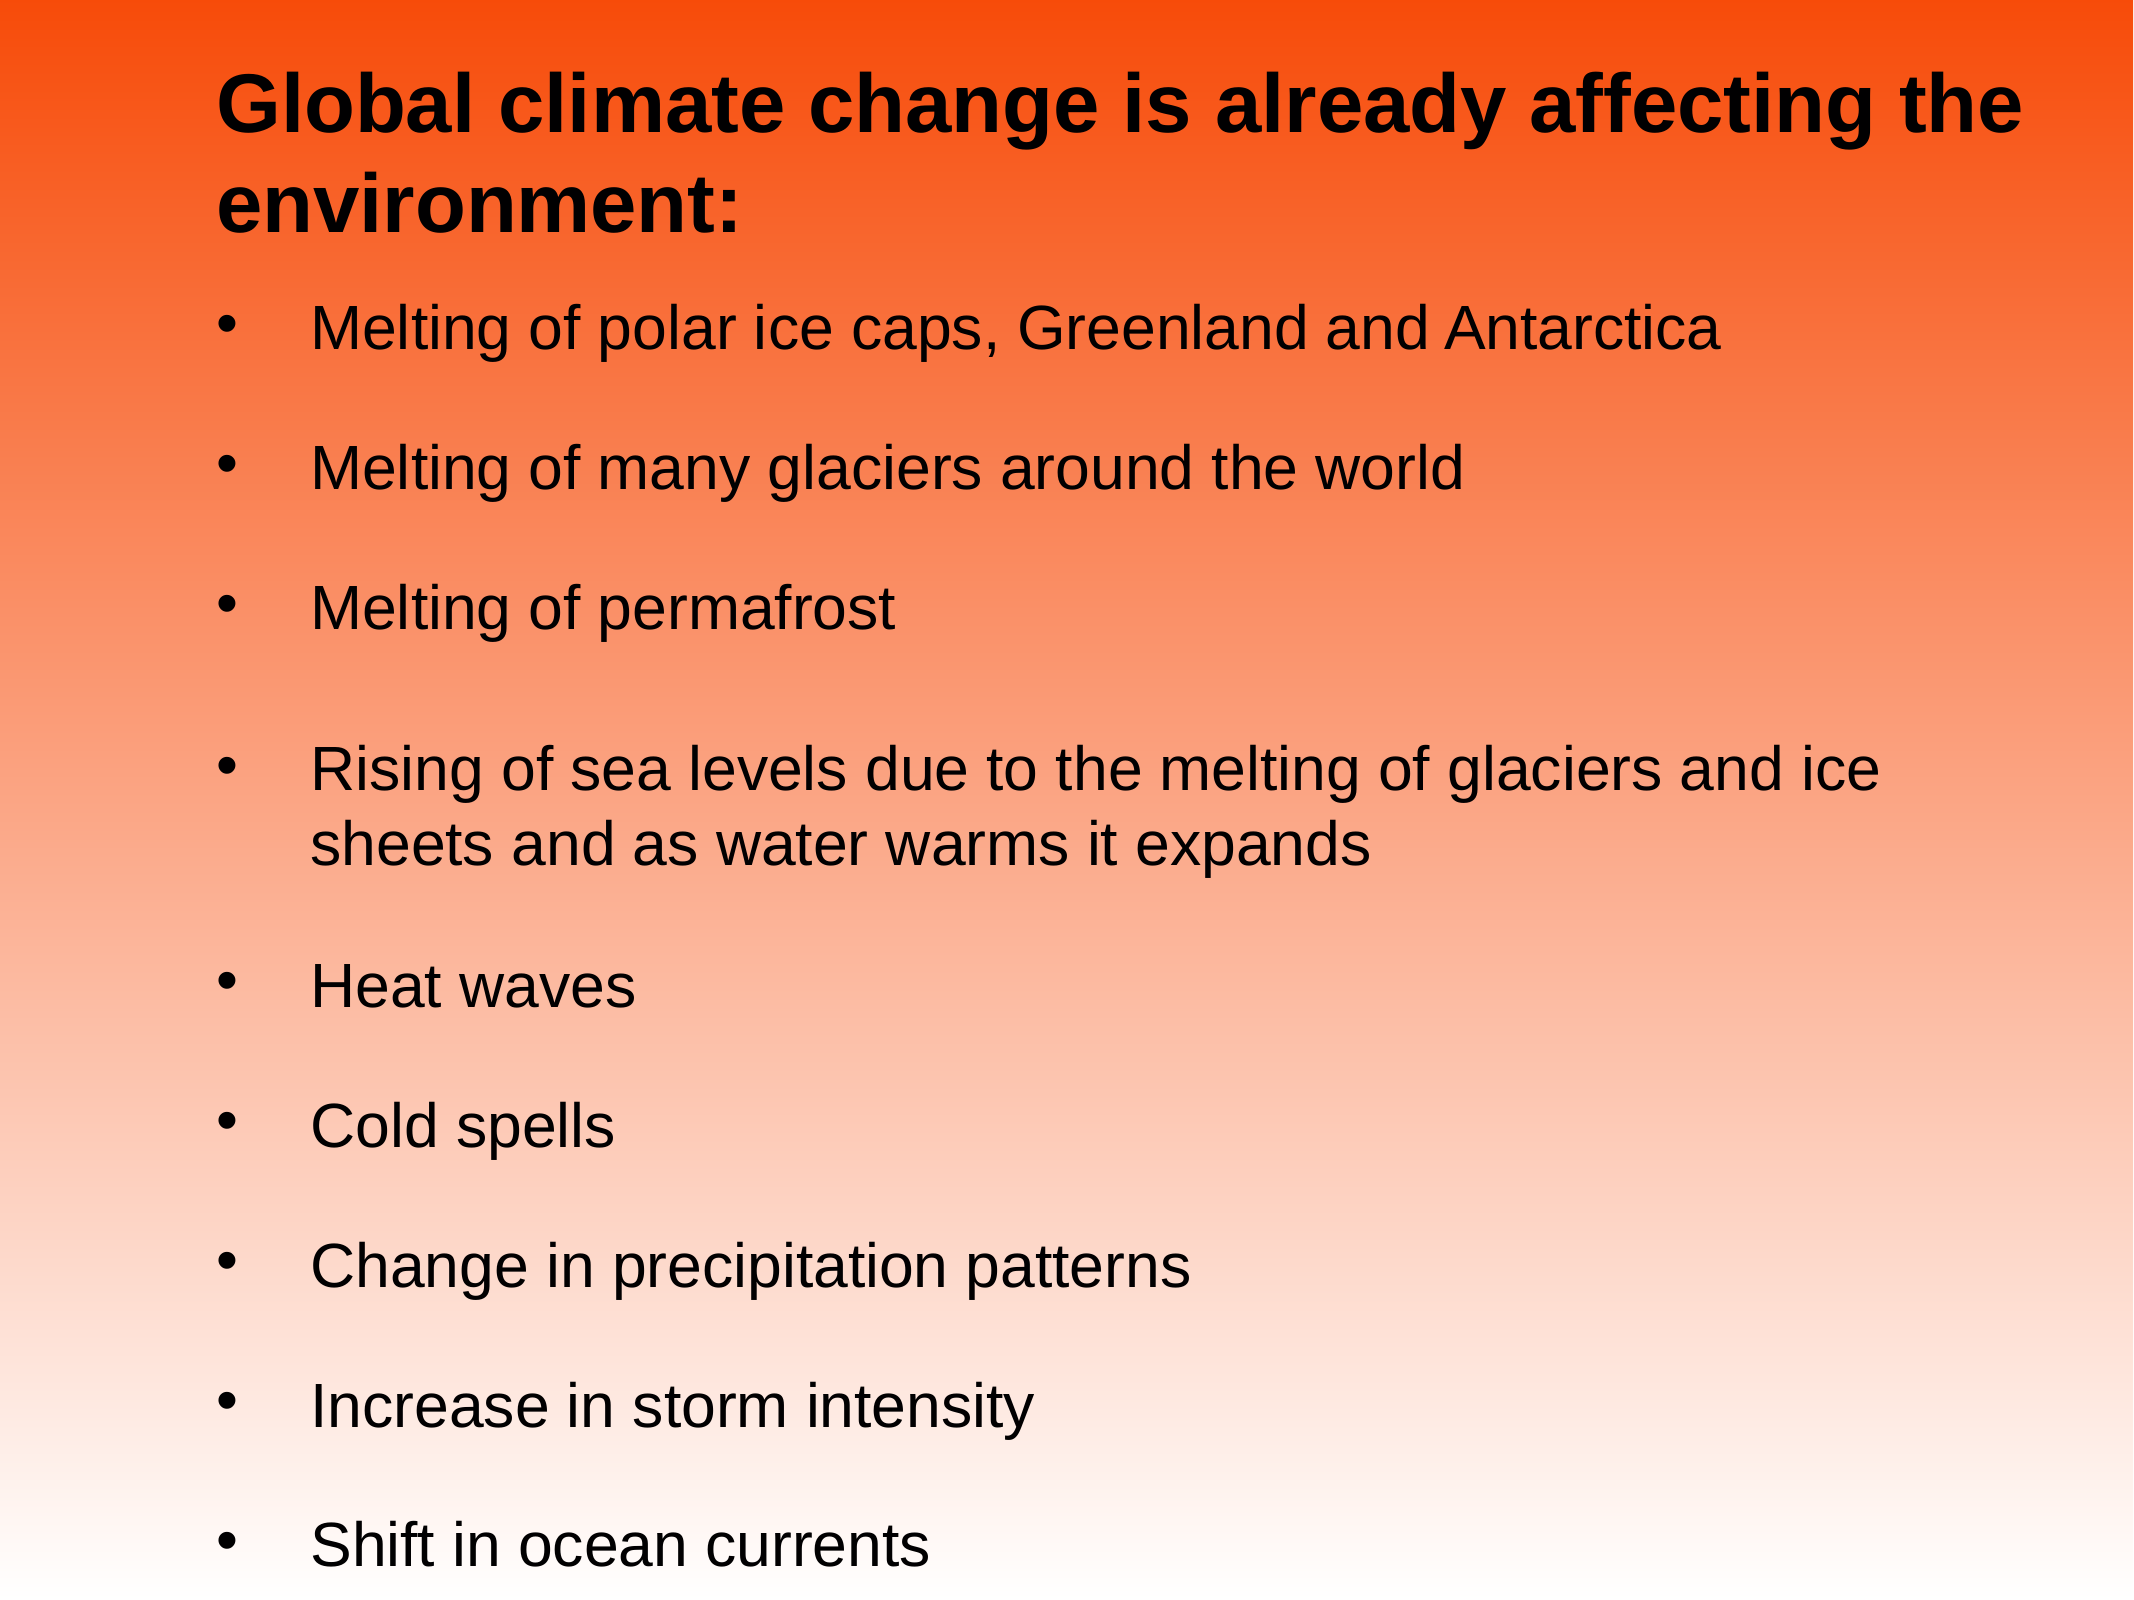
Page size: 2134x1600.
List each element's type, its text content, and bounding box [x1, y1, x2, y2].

list Melting of polar ice caps, Greenland and Antarctica Melting of many glaciers around the world Melting of permafrost Rising of sea levels due to the melting of glaciers and ice sheets and as water warms it expands Heat waves Cold spells Change in precipitation patterns Increase in storm intensity Shift in ocean currents [208, 463, 1925, 1422]
title Global climate change is already affecting the environment: [208, 0, 2052, 401]
